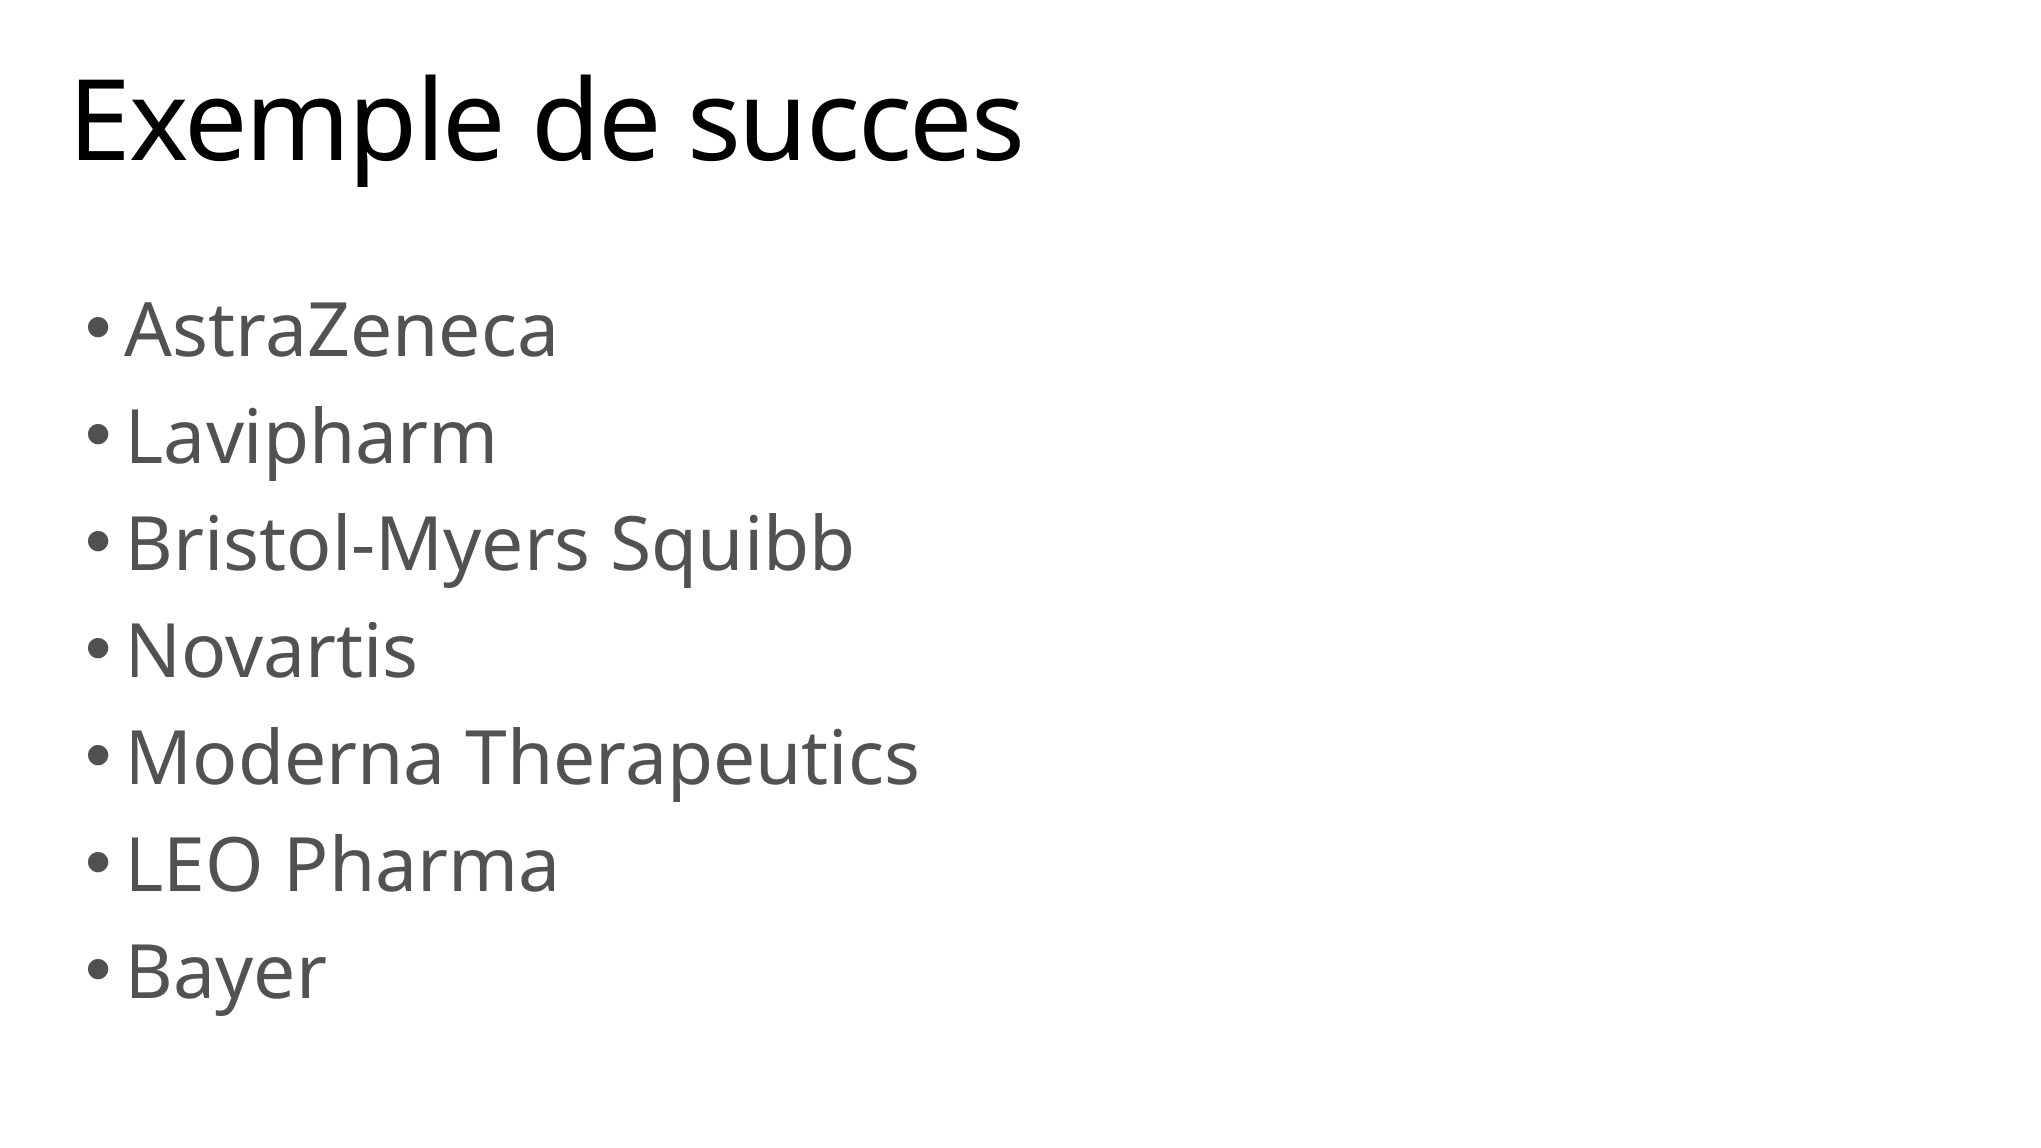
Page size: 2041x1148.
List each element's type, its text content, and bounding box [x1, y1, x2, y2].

text_box AstraZeneca Lavipharm Bristol-Myers Squibb Novartis Moderna Therapeutics LEO Pharma Bayer [44, 260, 1996, 1063]
title Exemple de succes [45, 48, 1996, 199]
